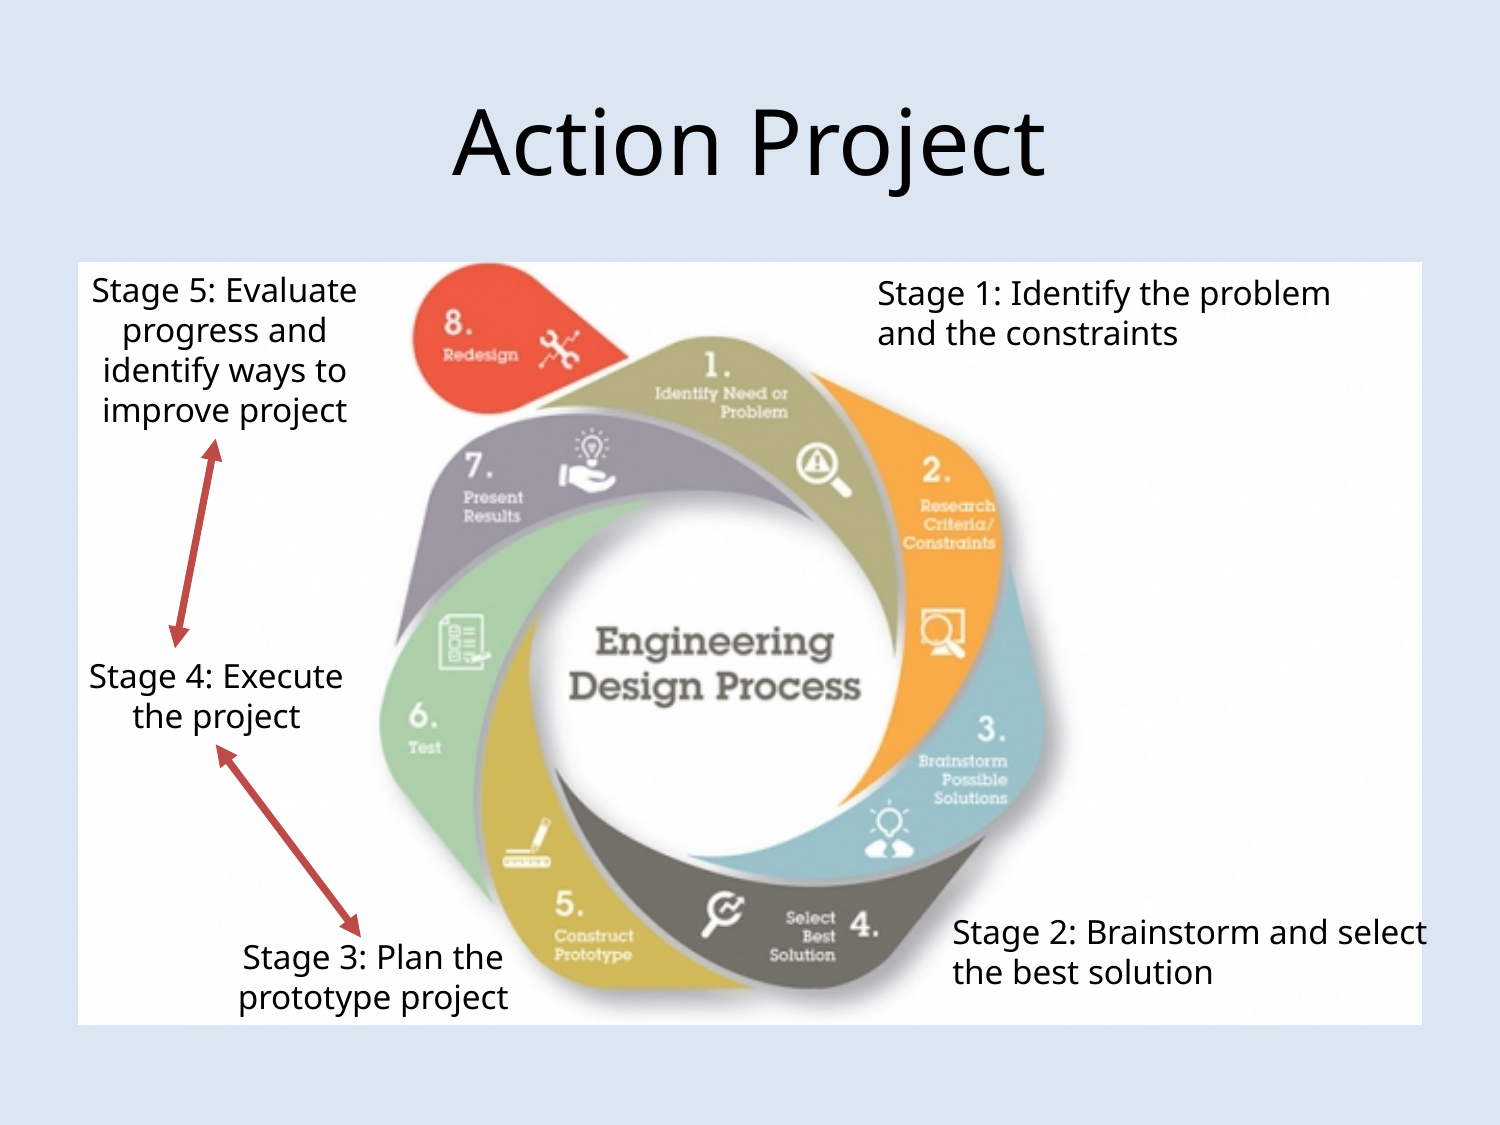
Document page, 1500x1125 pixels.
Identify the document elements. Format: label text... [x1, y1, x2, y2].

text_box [174, 438, 216, 649]
title Action Project [75, 45, 1425, 233]
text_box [215, 744, 362, 938]
picture [0, 262, 1500, 1026]
